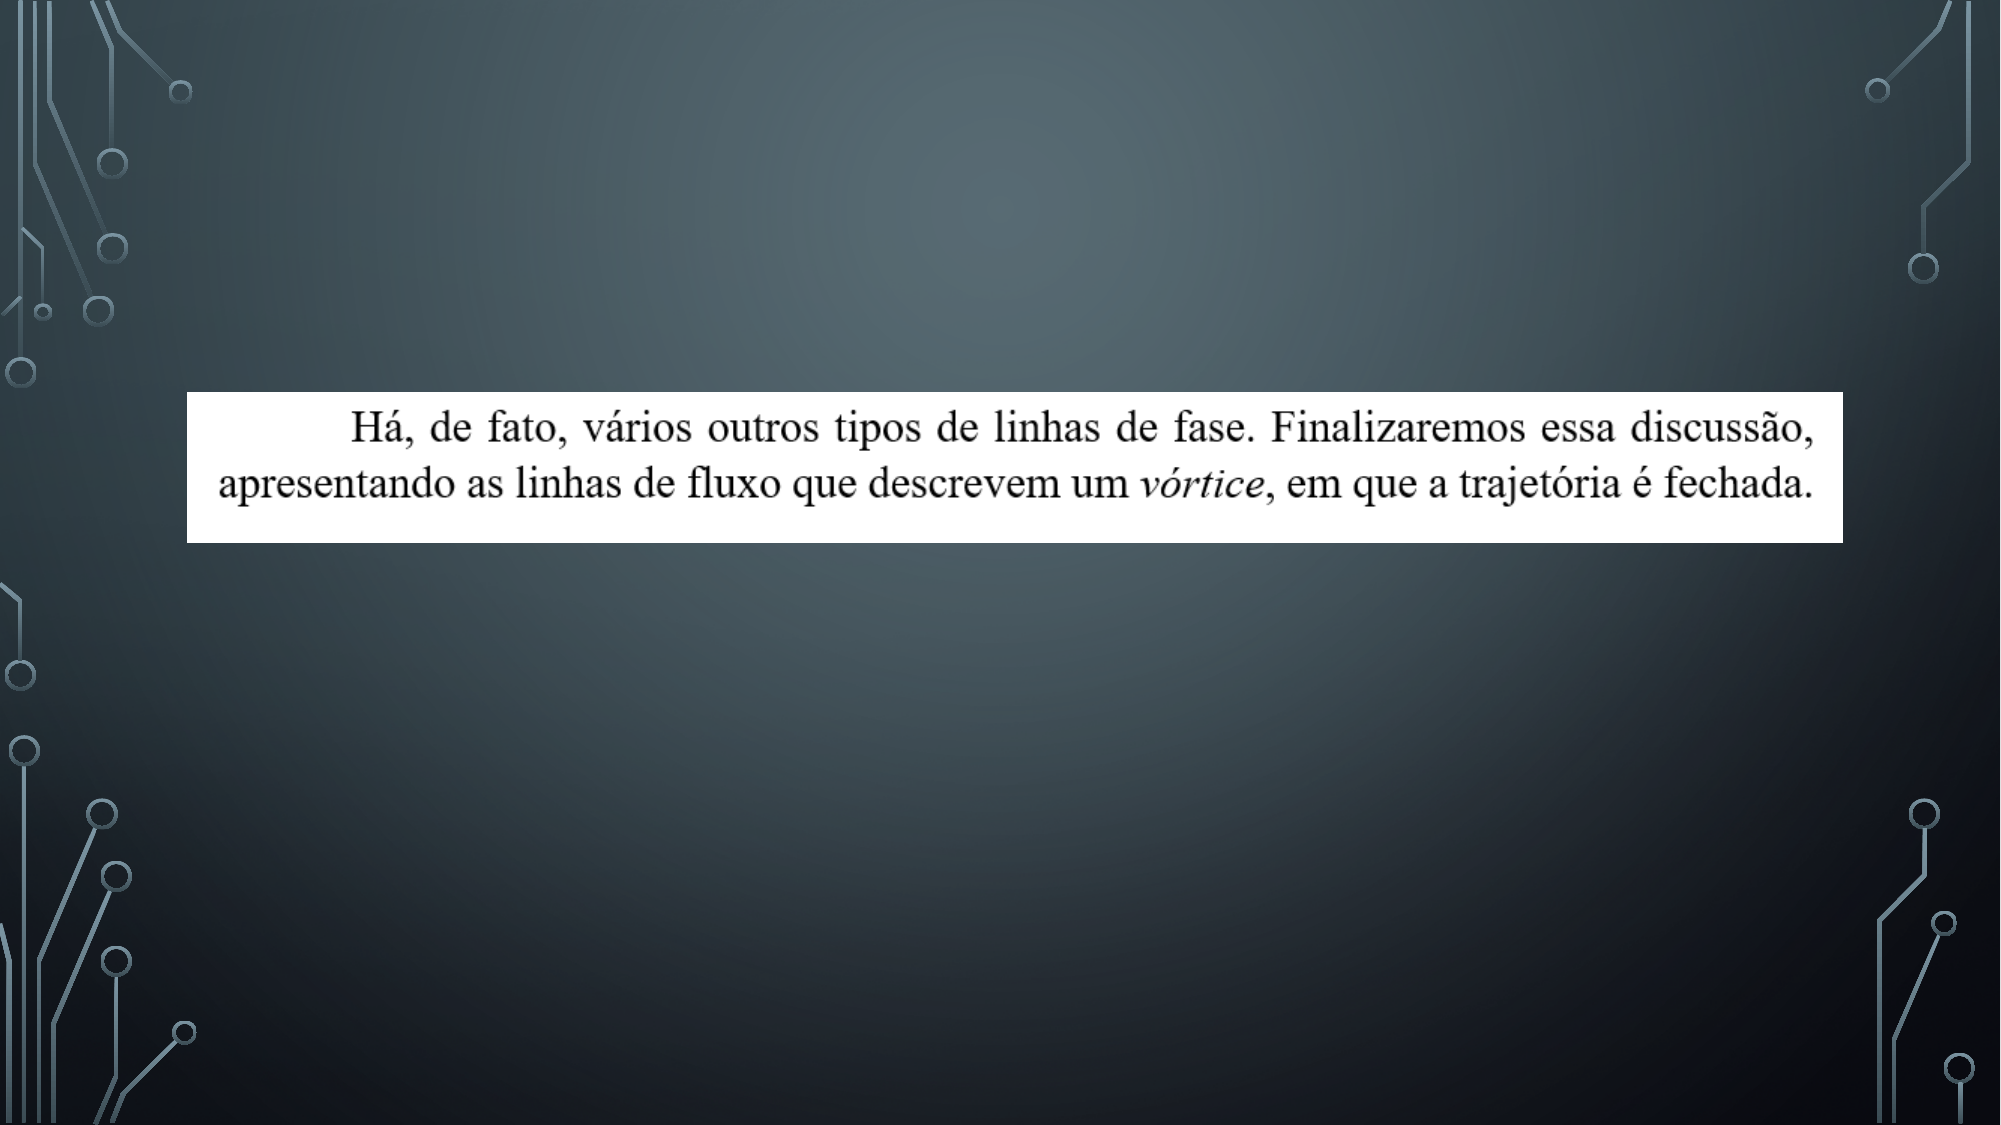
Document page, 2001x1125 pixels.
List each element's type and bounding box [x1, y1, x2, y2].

picture [186, 392, 1844, 543]
